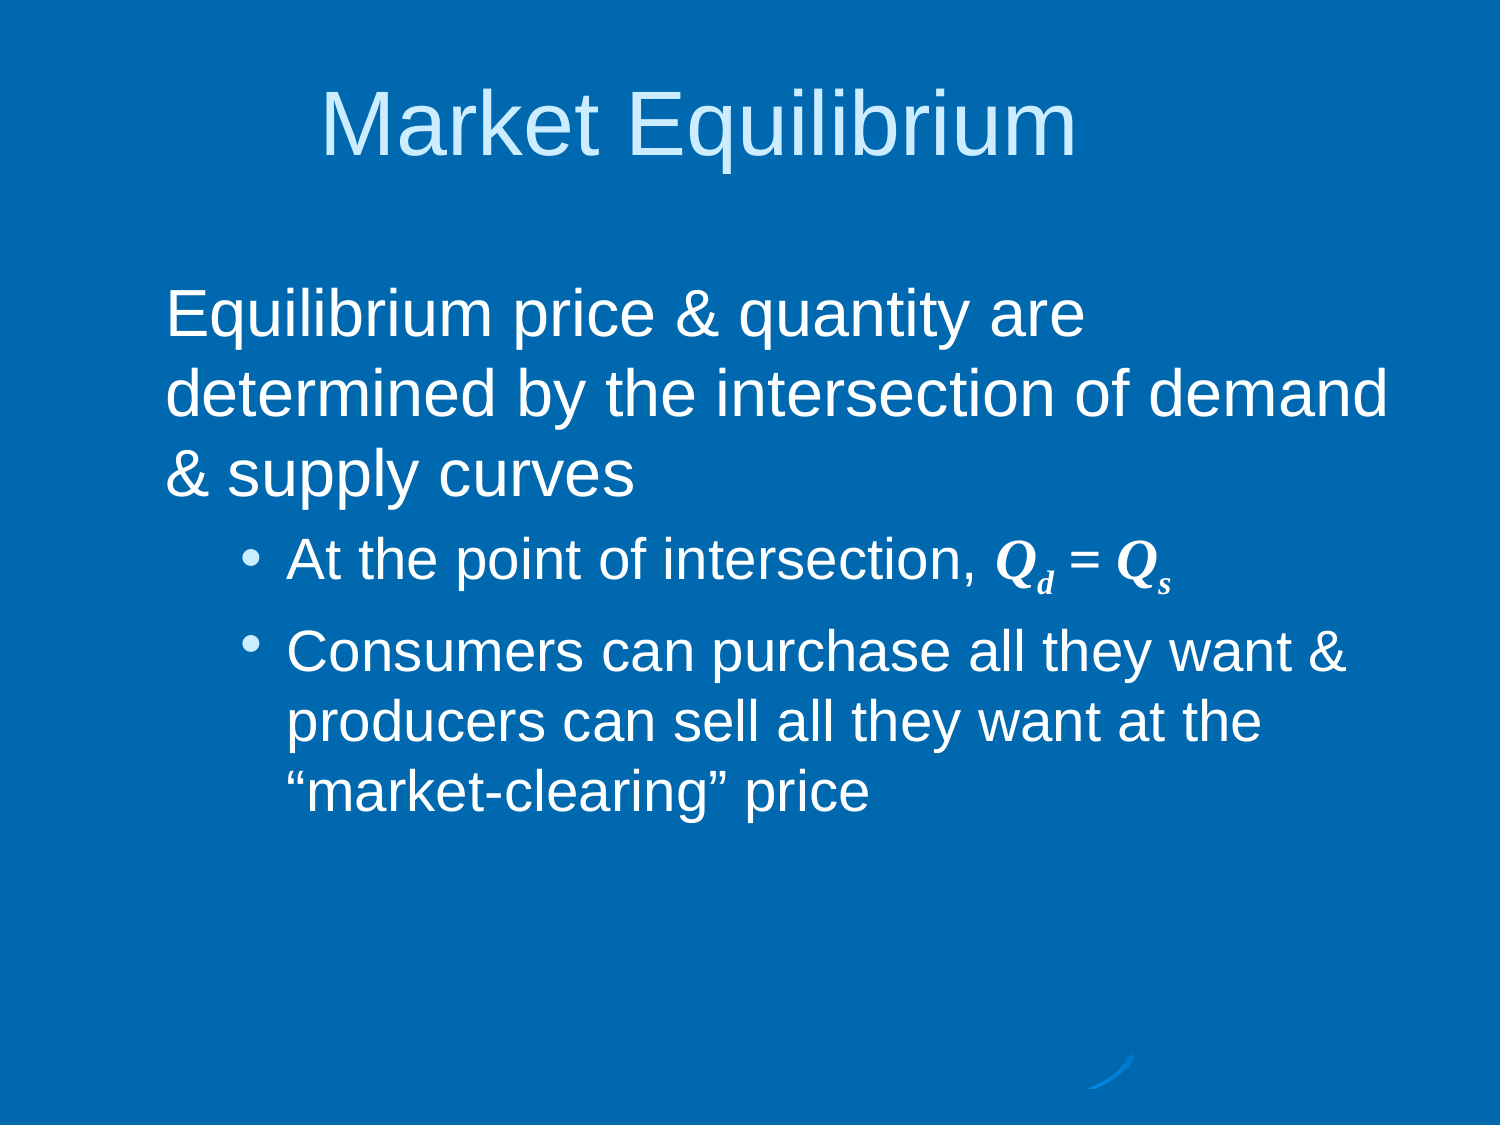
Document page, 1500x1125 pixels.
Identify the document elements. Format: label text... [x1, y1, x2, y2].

title Market Equilibrium [24, 24, 1375, 213]
list Equilibrium price & quantity are determined by the intersection of demand & supply curves At the point of intersection, Qd = Qs Consumers can purchase all they want & producers can sell all they want at the “market-clearing” price [150, 262, 1438, 1063]
